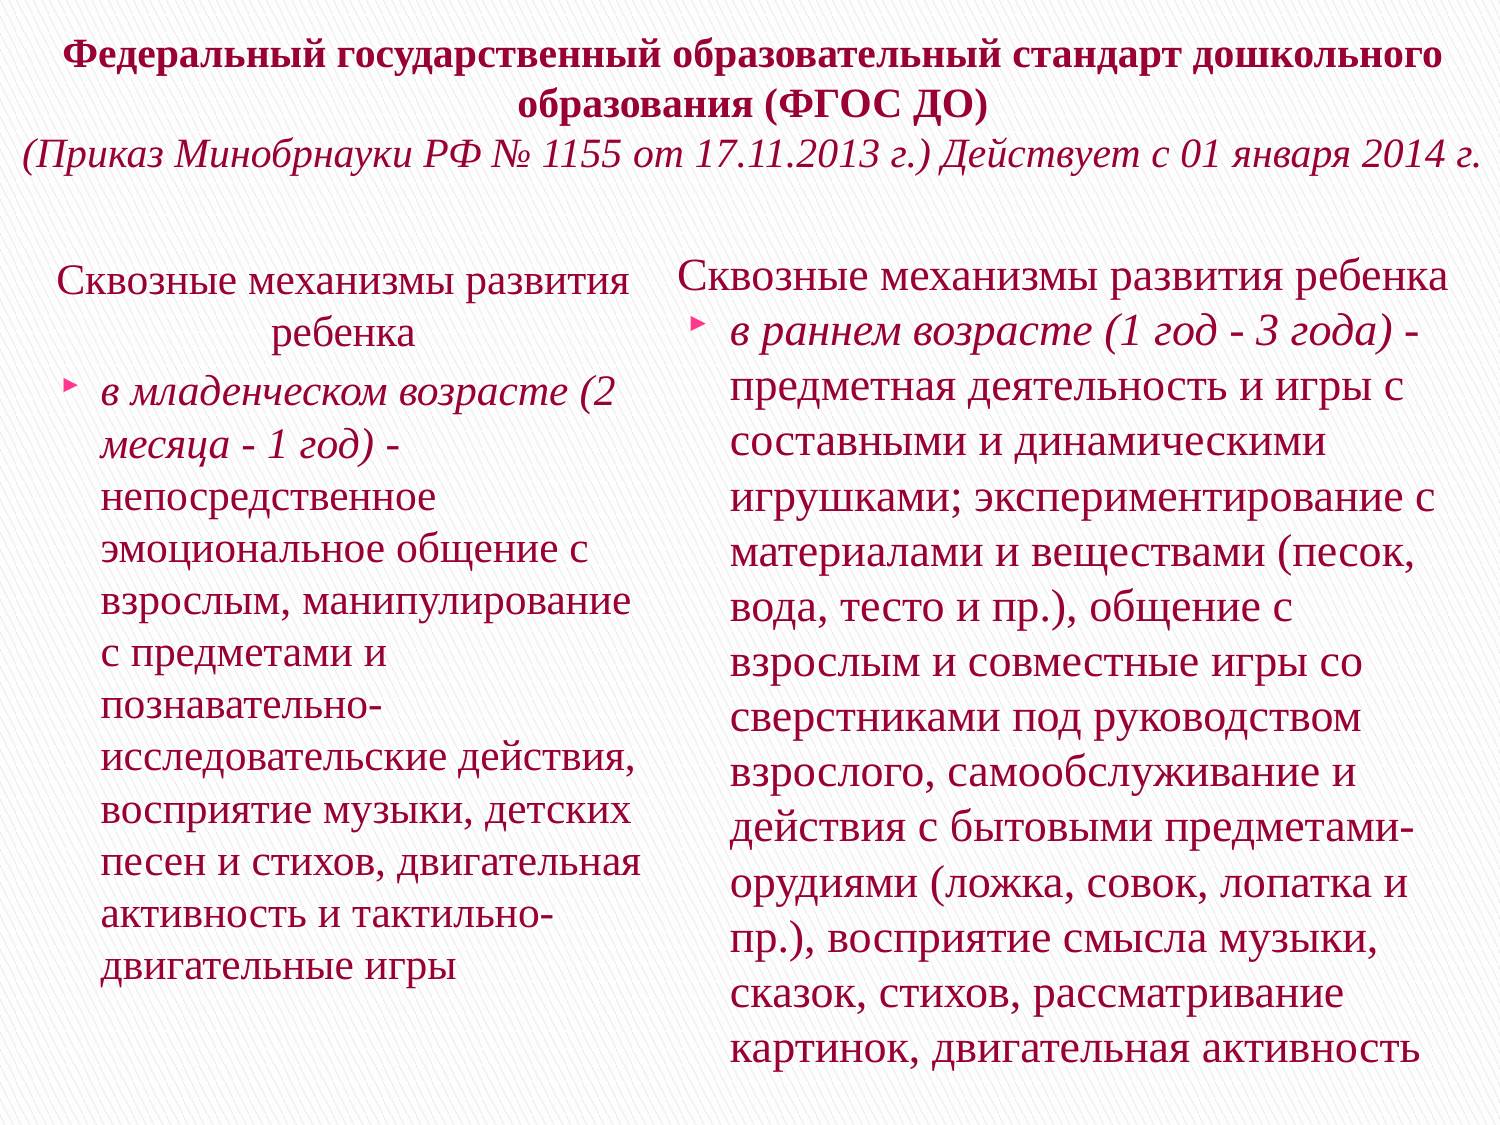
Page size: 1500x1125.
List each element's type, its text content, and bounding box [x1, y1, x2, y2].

list Сквозные механизмы развития ребенка в младенческом возрасте (2 месяца - 1 год) - непосредственное эмоциональное общение с взрослым, манипулирование с предметами и познавательно-исследовательские действия, восприятие музыки, детских песен и стихов, двигательная активность и тактильно-двигательные игры [29, 243, 655, 1077]
title Федеральный государственный образовательный стандарт дошкольного образования (ФГОС ДО) (Приказ Минобрнауки РФ № 1155 от 17.11.2013 г.) Действует с 01 января 2014 г. [5, 7, 1500, 195]
list Сквозные механизмы развития ребенка в раннем возрасте (1 год - 3 года) - предметная деятельность и игры с составными и динамическими игрушками; экспериментирование с материалами и веществами (песок, вода, тесто и пр.), общение с взрослым и совместные игры со сверстниками под руководством взрослого, самообслуживание и действия с бытовыми предметами-орудиями (ложка, совок, лопатка и пр.), восприятие смысла музыки, сказок, стихов, рассматривание картинок, двигательная активность [655, 236, 1471, 1094]
